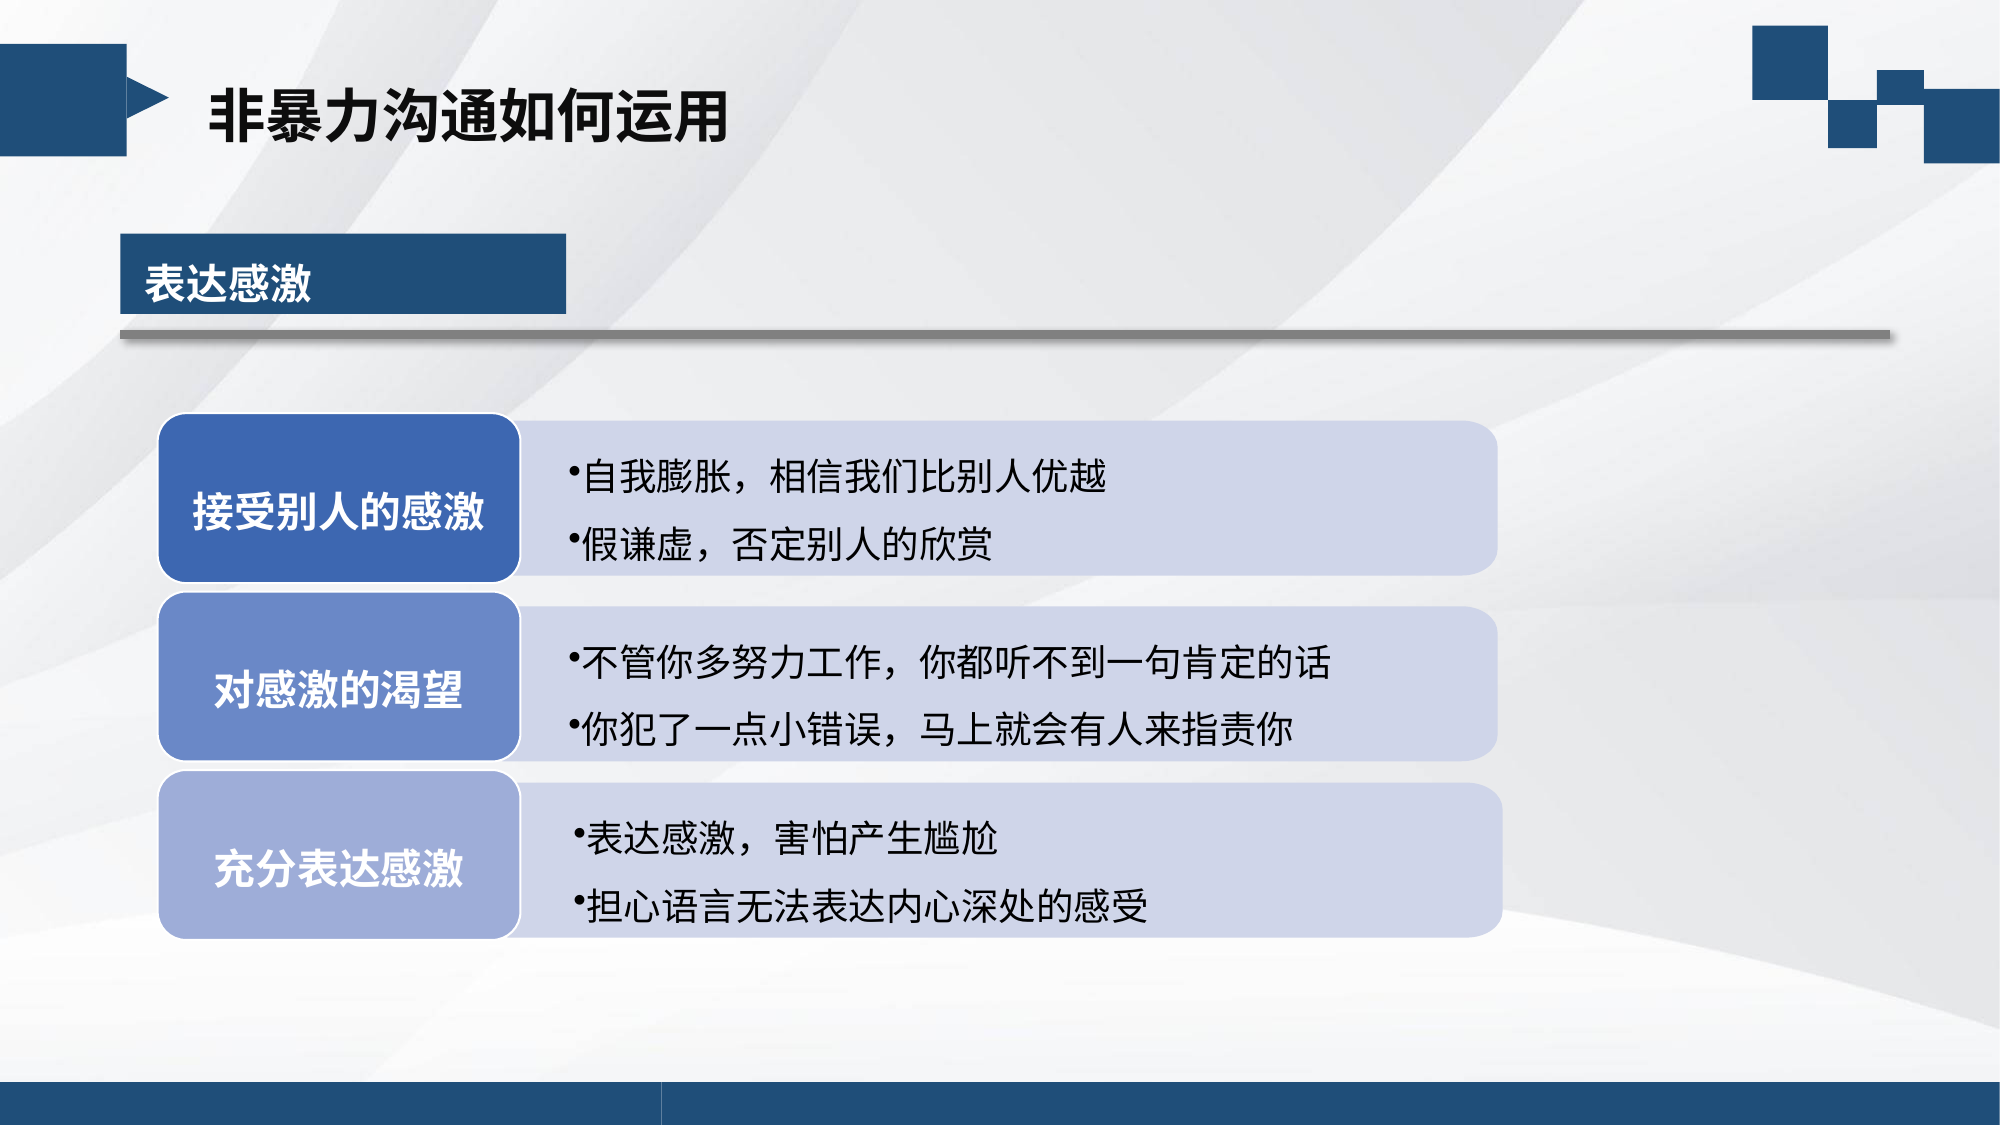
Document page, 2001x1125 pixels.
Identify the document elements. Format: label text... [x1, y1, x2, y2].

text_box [120, 225, 1890, 335]
text_box 非暴力沟通如何运用 [192, 36, 747, 156]
text_box 表达感激，害怕产生尴尬 担心语言无法表达内心深处的感受 [507, 782, 1503, 938]
text_box 不管你多努力工作，你都听不到一句肯定的话 你犯了一点小错误，马上就会有人来指责你 [502, 606, 1498, 762]
text_box 对感激的渴望 [156, 590, 522, 763]
picture [0, 0, 2000, 1082]
text_box 充分表达感激 [156, 768, 522, 942]
text_box 自我膨胀，相信我们比别人优越 假谦虚，否定别人的欣赏 [514, 420, 1498, 576]
text_box 接受别人的感激 [156, 412, 522, 585]
